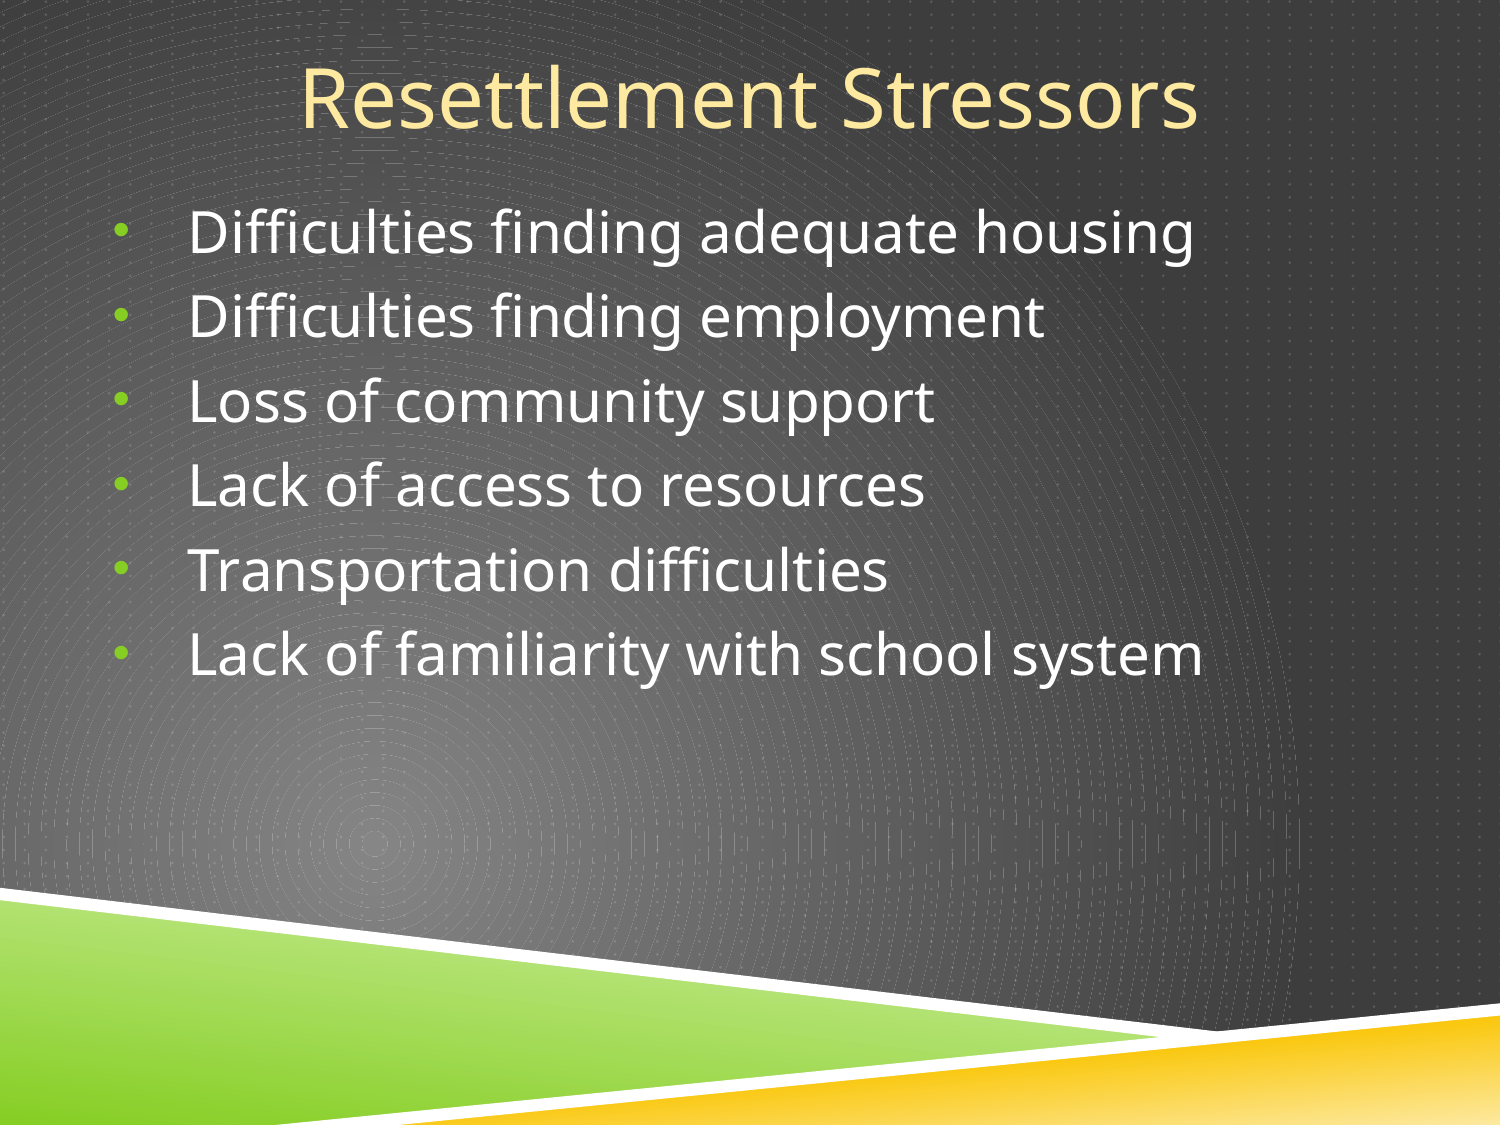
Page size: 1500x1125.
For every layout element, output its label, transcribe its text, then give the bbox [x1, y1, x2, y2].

list Difficulties finding adequate housing Difficulties finding employment Loss of community support Lack of access to resources Transportation difficulties Lack of familiarity with school system [112, 187, 1388, 875]
text_box Resettlement Stressors [112, 37, 1388, 175]
